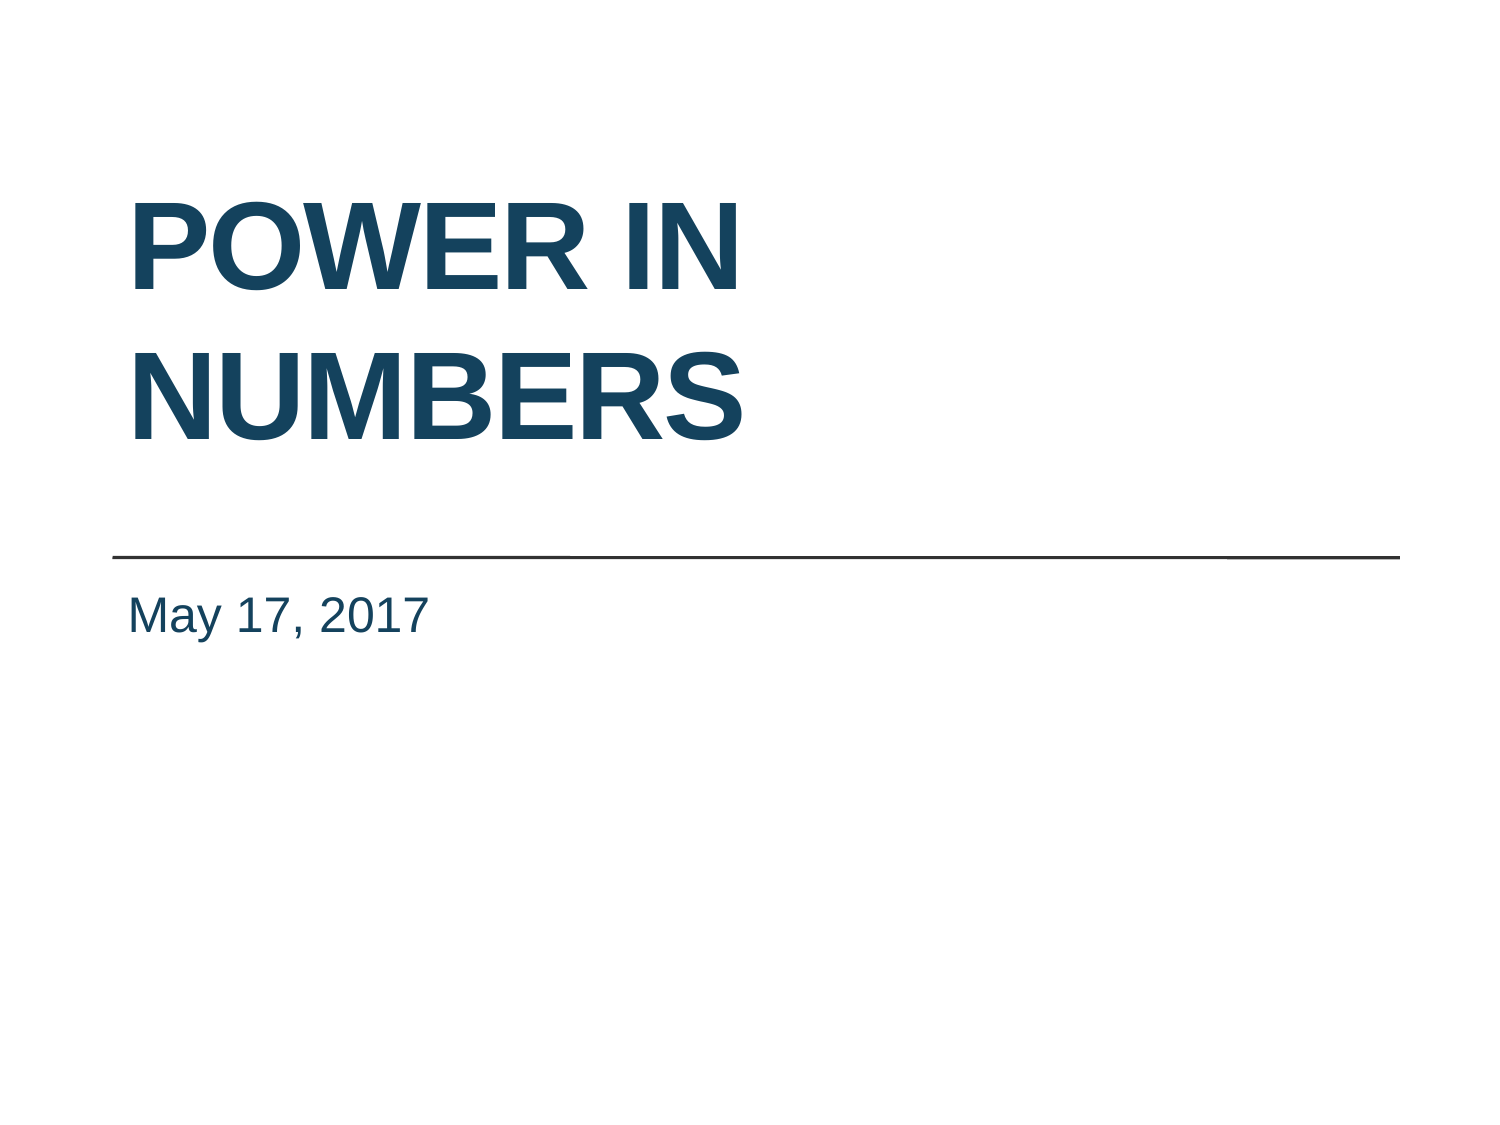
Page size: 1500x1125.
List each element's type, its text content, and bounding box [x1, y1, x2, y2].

title POWER IN NUMBERS [112, 87, 1400, 542]
subtitle May 17, 2017 [112, 575, 1163, 863]
